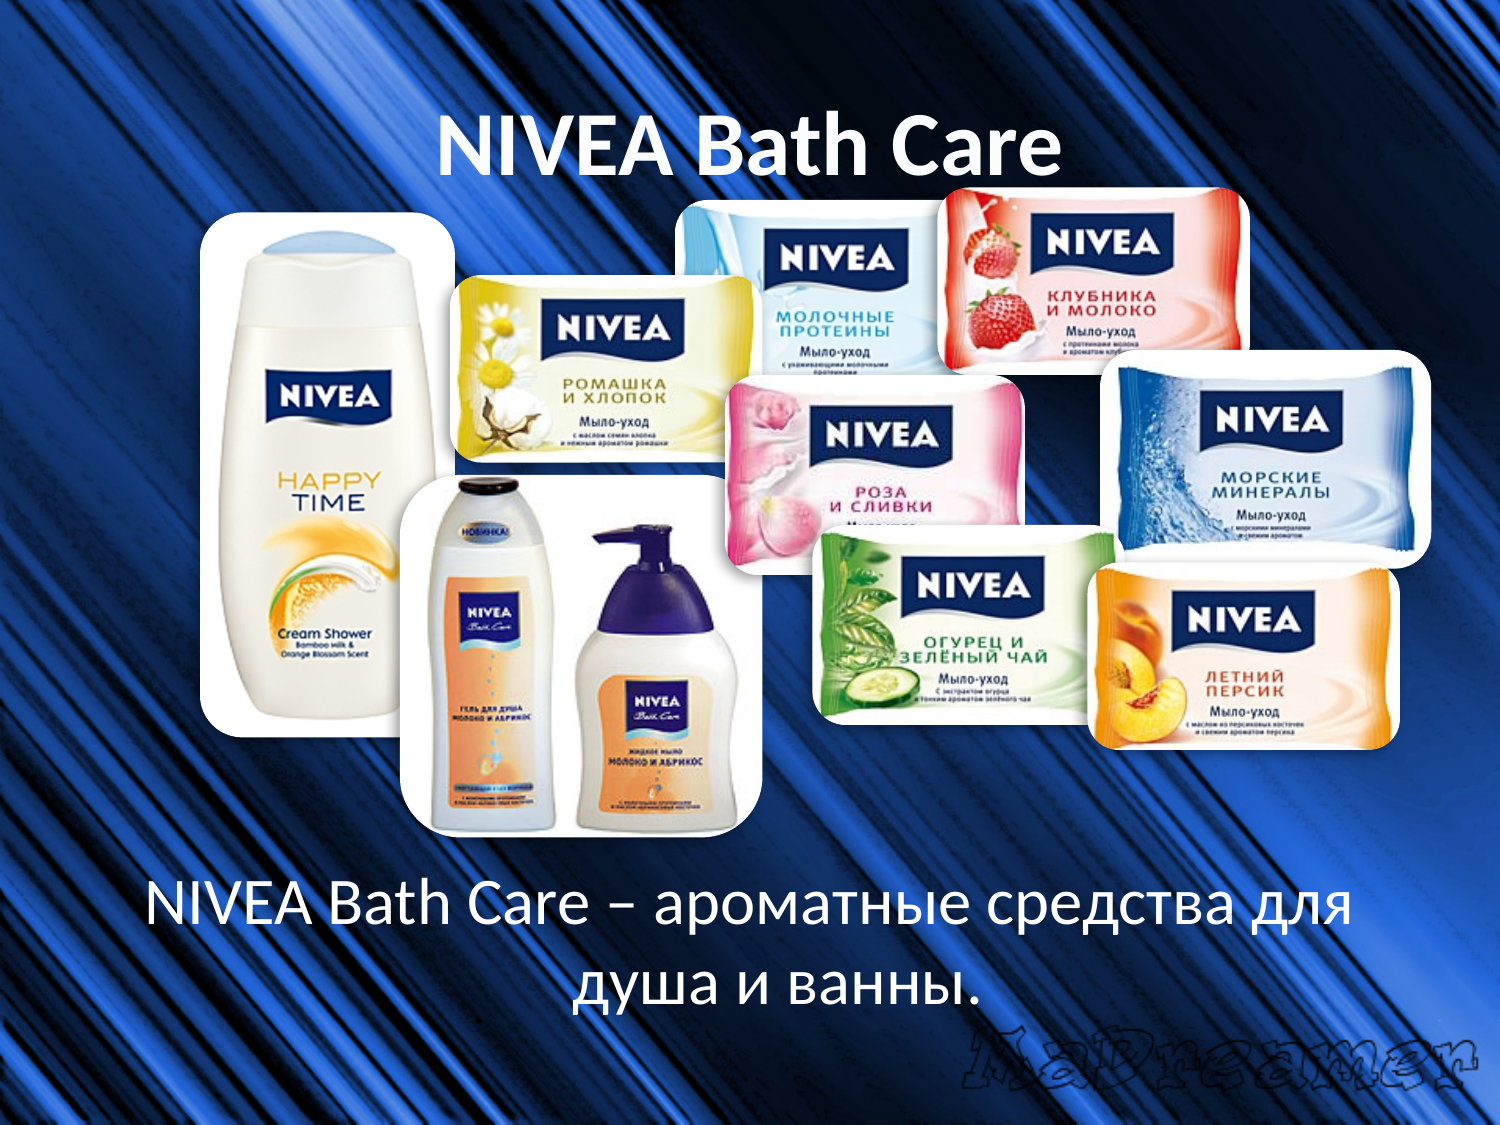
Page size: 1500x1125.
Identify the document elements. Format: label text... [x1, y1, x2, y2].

list NIVEA Bath Care – ароматные средства для душа и ванны. [75, 849, 1425, 1055]
title NIVEA Bath Care [75, 45, 1425, 233]
picture [0, 0, 1500, 1125]
